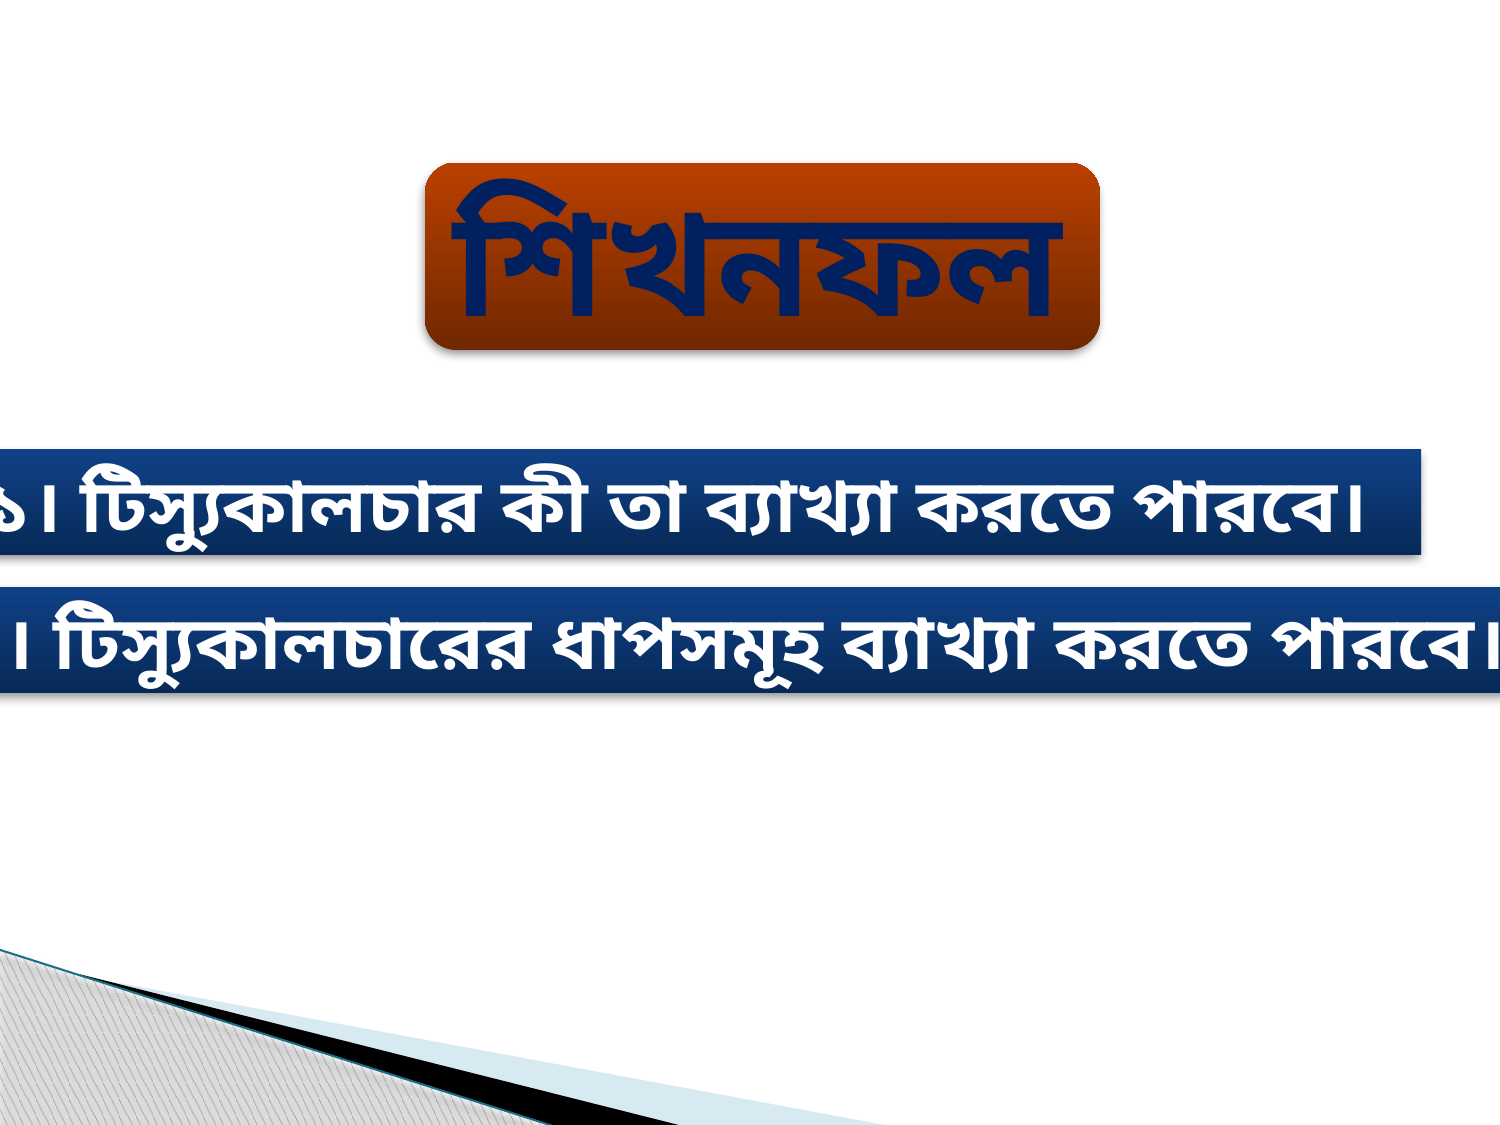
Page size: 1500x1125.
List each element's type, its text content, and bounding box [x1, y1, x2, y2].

text_box ২। টিস্যুকালচারের ধাপসমূহ ব্যাখ্যা করতে পারবে। [0, 587, 1500, 693]
text_box শিখনফল [424, 162, 1100, 351]
text_box ১। টিস্যুকালচার কী তা ব্যাখ্যা করতে পারবে। [0, 449, 1422, 555]
